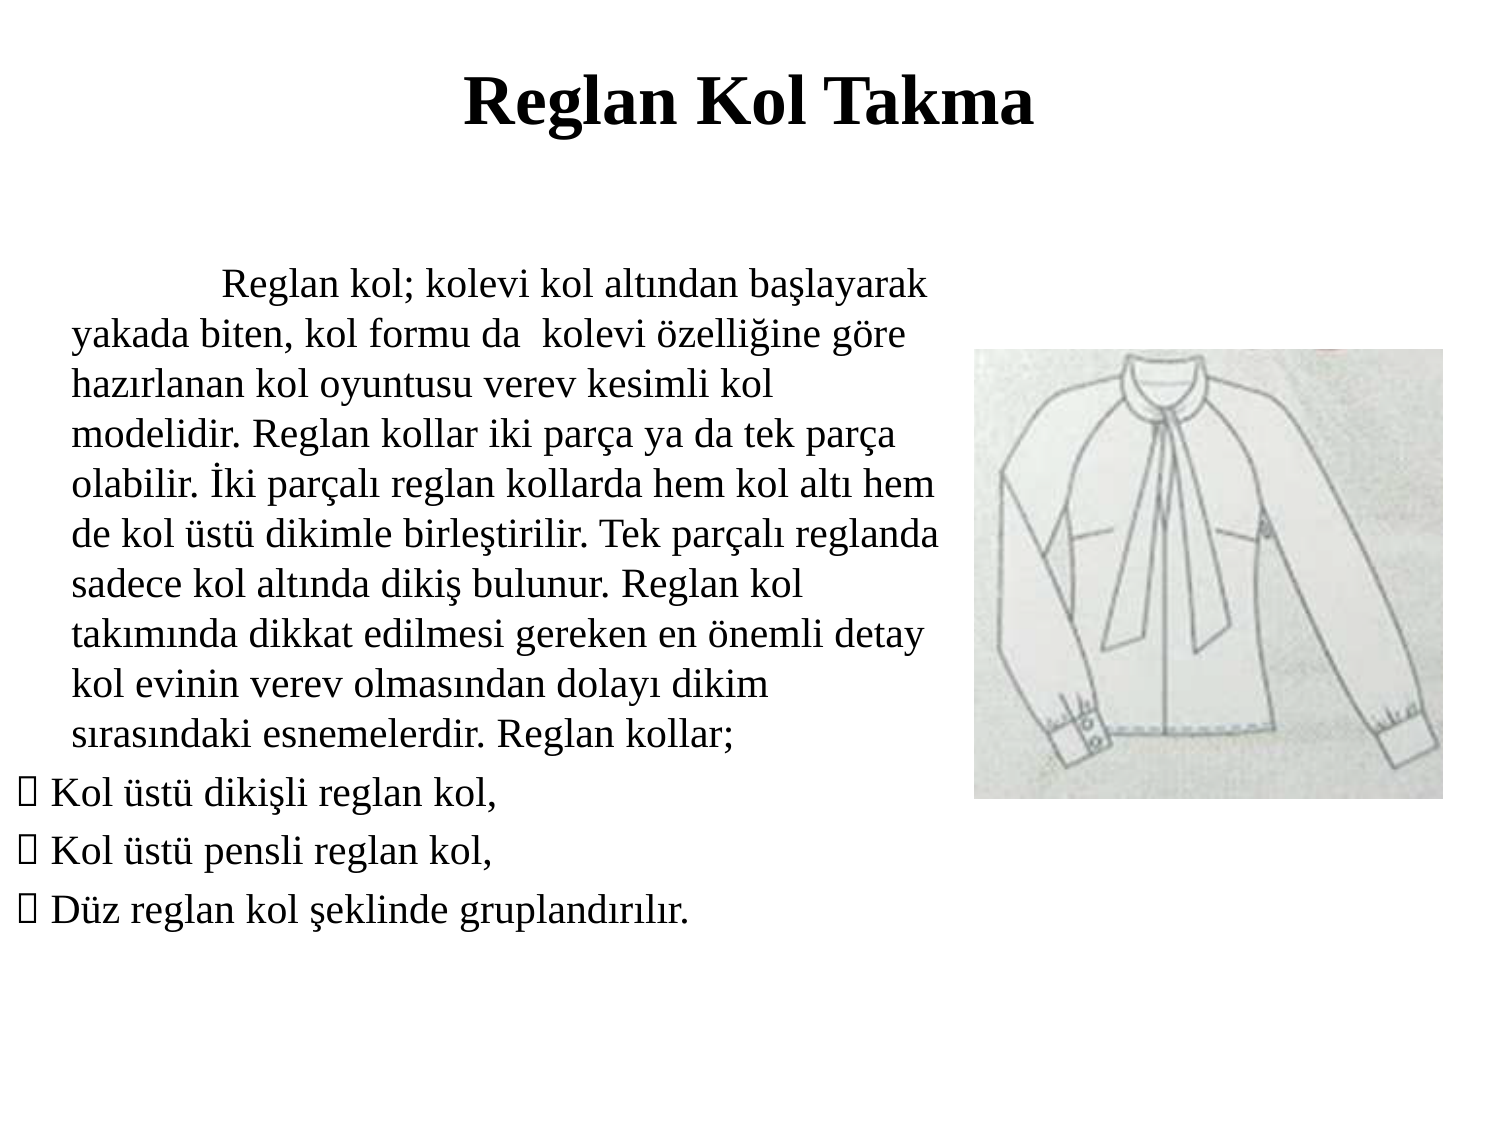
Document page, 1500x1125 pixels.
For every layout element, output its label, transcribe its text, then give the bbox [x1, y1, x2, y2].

picture [974, 349, 1443, 799]
list Reglan kol; kolevi kol altından başlayarak yakada biten, kol formu da kolevi özelliğine göre hazırlanan kol oyuntusu verev kesimli kol modelidir. Reglan kollar iki parça ya da tek parça olabilir. İki parçalı reglan kollarda hem kol altı hem de kol üstü dikimle birleştirilir. Tek parçalı reglanda sadece kol altında dikiş bulunur. Reglan kol takımında dikkat edilmesi gereken en önemli detay kol evinin verev olmasından dolayı dikim sırasındaki esnemelerdir. Reglan kollar;  Kol üstü dikişli reglan kol,  Kol üstü pensli reglan kol,  Düz reglan kol şeklinde gruplandırılır. [0, 248, 963, 1125]
title Reglan Kol Takma [75, 45, 1425, 233]
